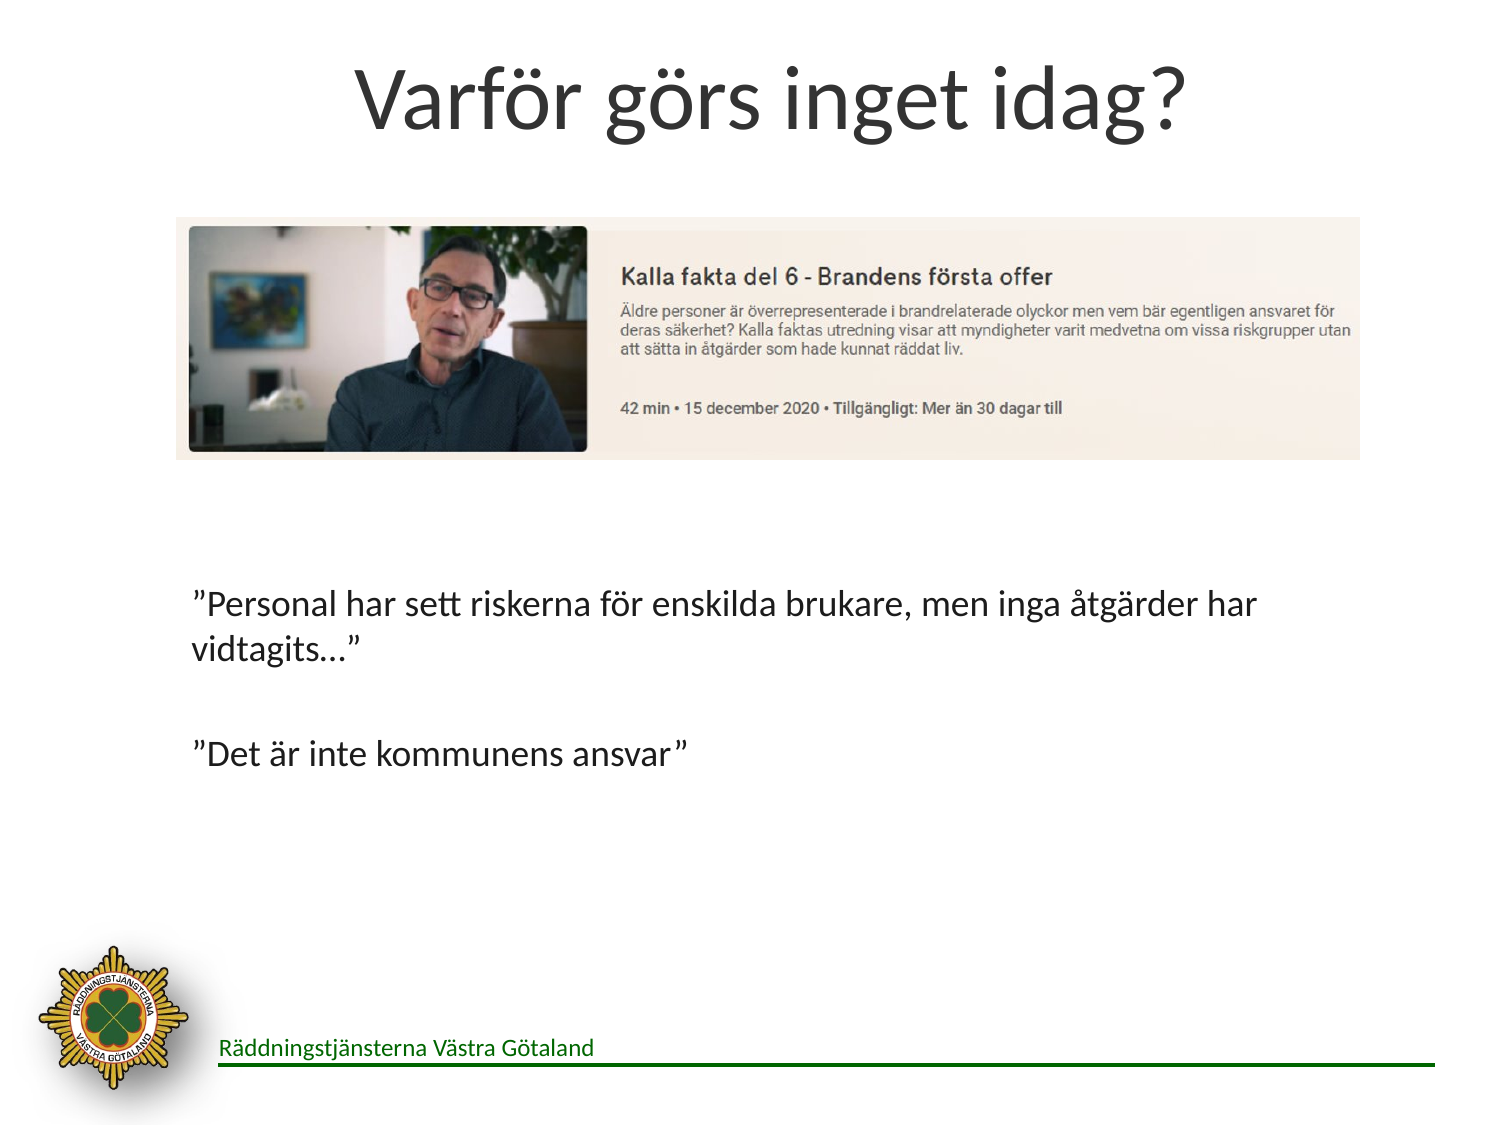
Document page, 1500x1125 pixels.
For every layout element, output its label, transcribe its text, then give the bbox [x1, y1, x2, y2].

title Varför görs inget idag? [194, 30, 1351, 216]
picture [176, 217, 1360, 460]
picture [36, 944, 190, 1092]
list ”Personal har sett riskerna för enskilda brukare, men inga åtgärder har vidtagits…​” ​ ”Det är inte kommunens ansvar” [176, 203, 1369, 980]
